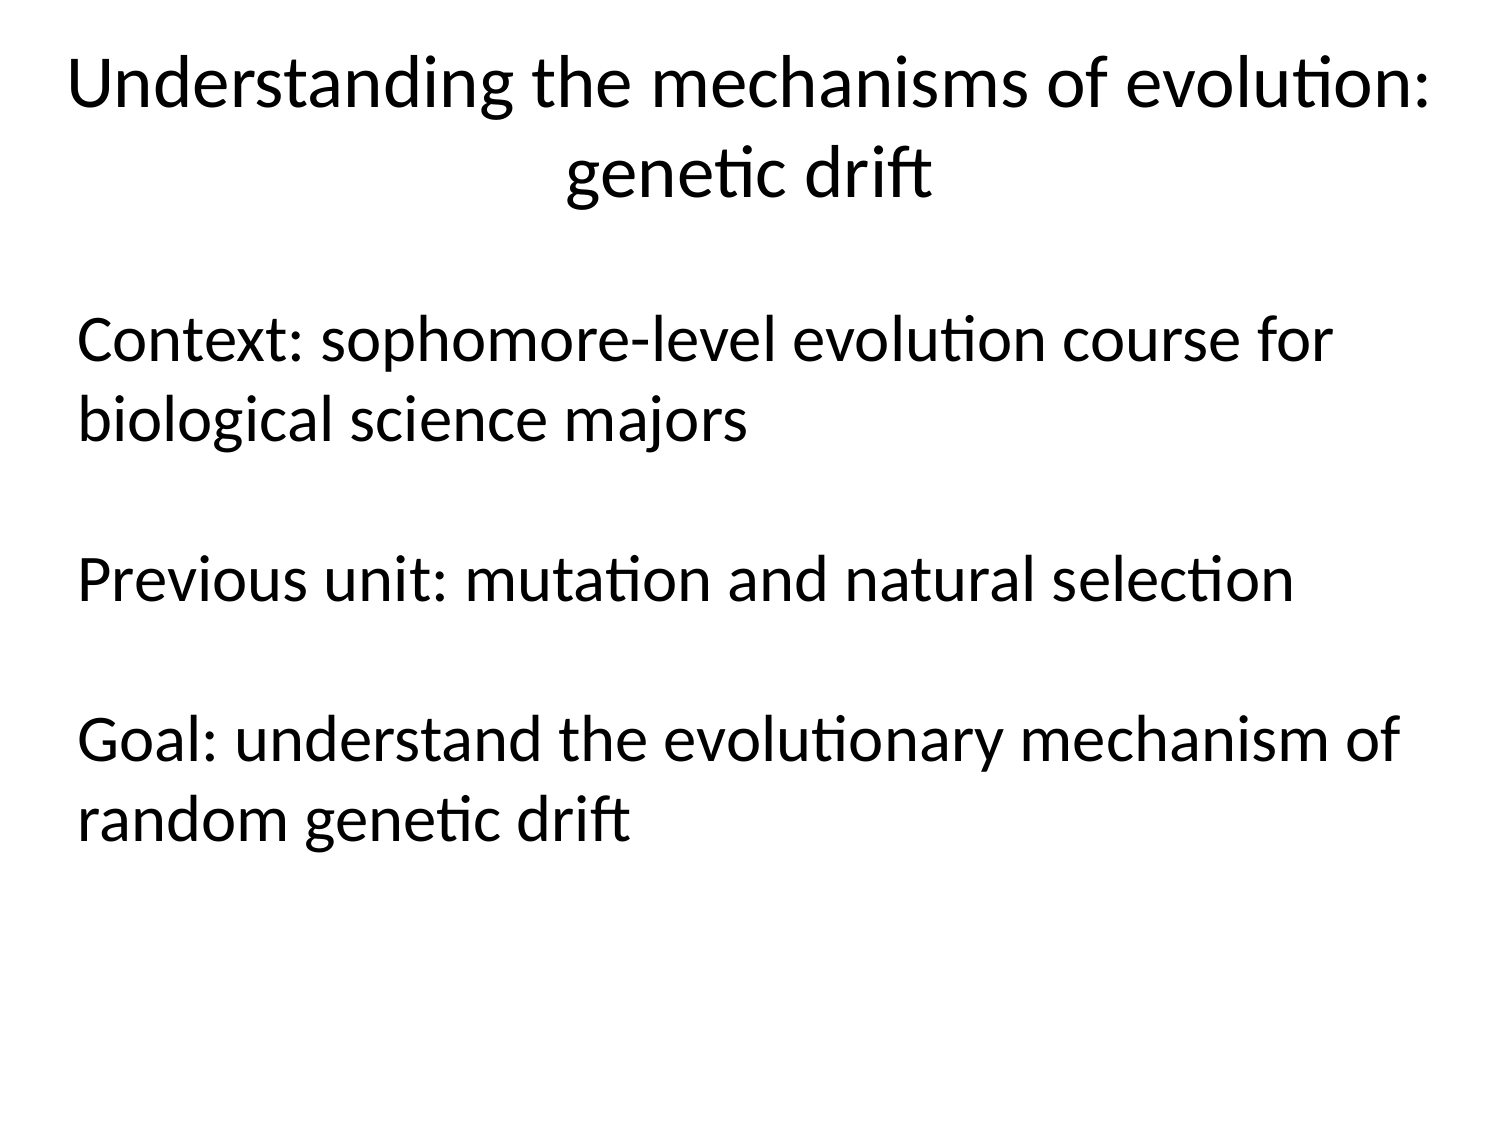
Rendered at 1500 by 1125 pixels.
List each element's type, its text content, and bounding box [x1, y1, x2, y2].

text_box Understanding the mechanisms of evolution: genetic drift [0, 24, 1500, 220]
text_box Context: sophomore-level evolution course for biological science majors Previous unit: mutation and natural selection Goal: understand the evolutionary mechanism of random genetic drift [62, 287, 1500, 1102]
